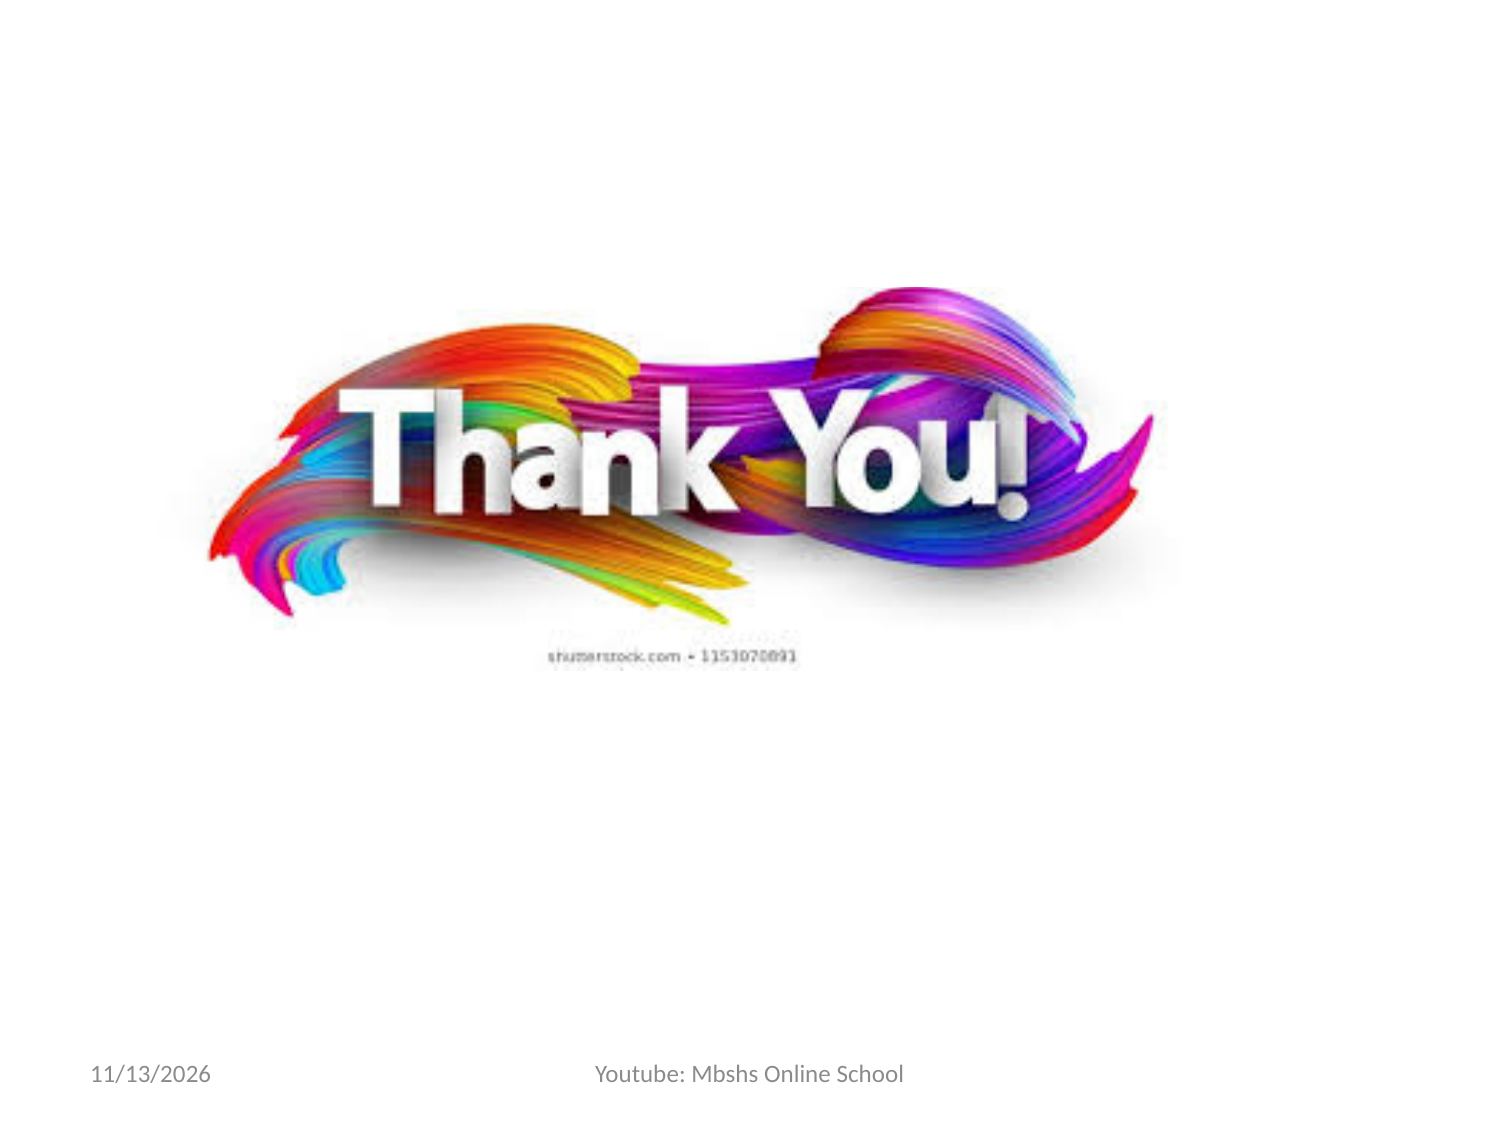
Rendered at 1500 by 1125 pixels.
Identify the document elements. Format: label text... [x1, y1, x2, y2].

footer Youtube: Mbshs Online School [512, 1042, 988, 1103]
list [137, 287, 1211, 672]
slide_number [75, 1042, 425, 1103]
